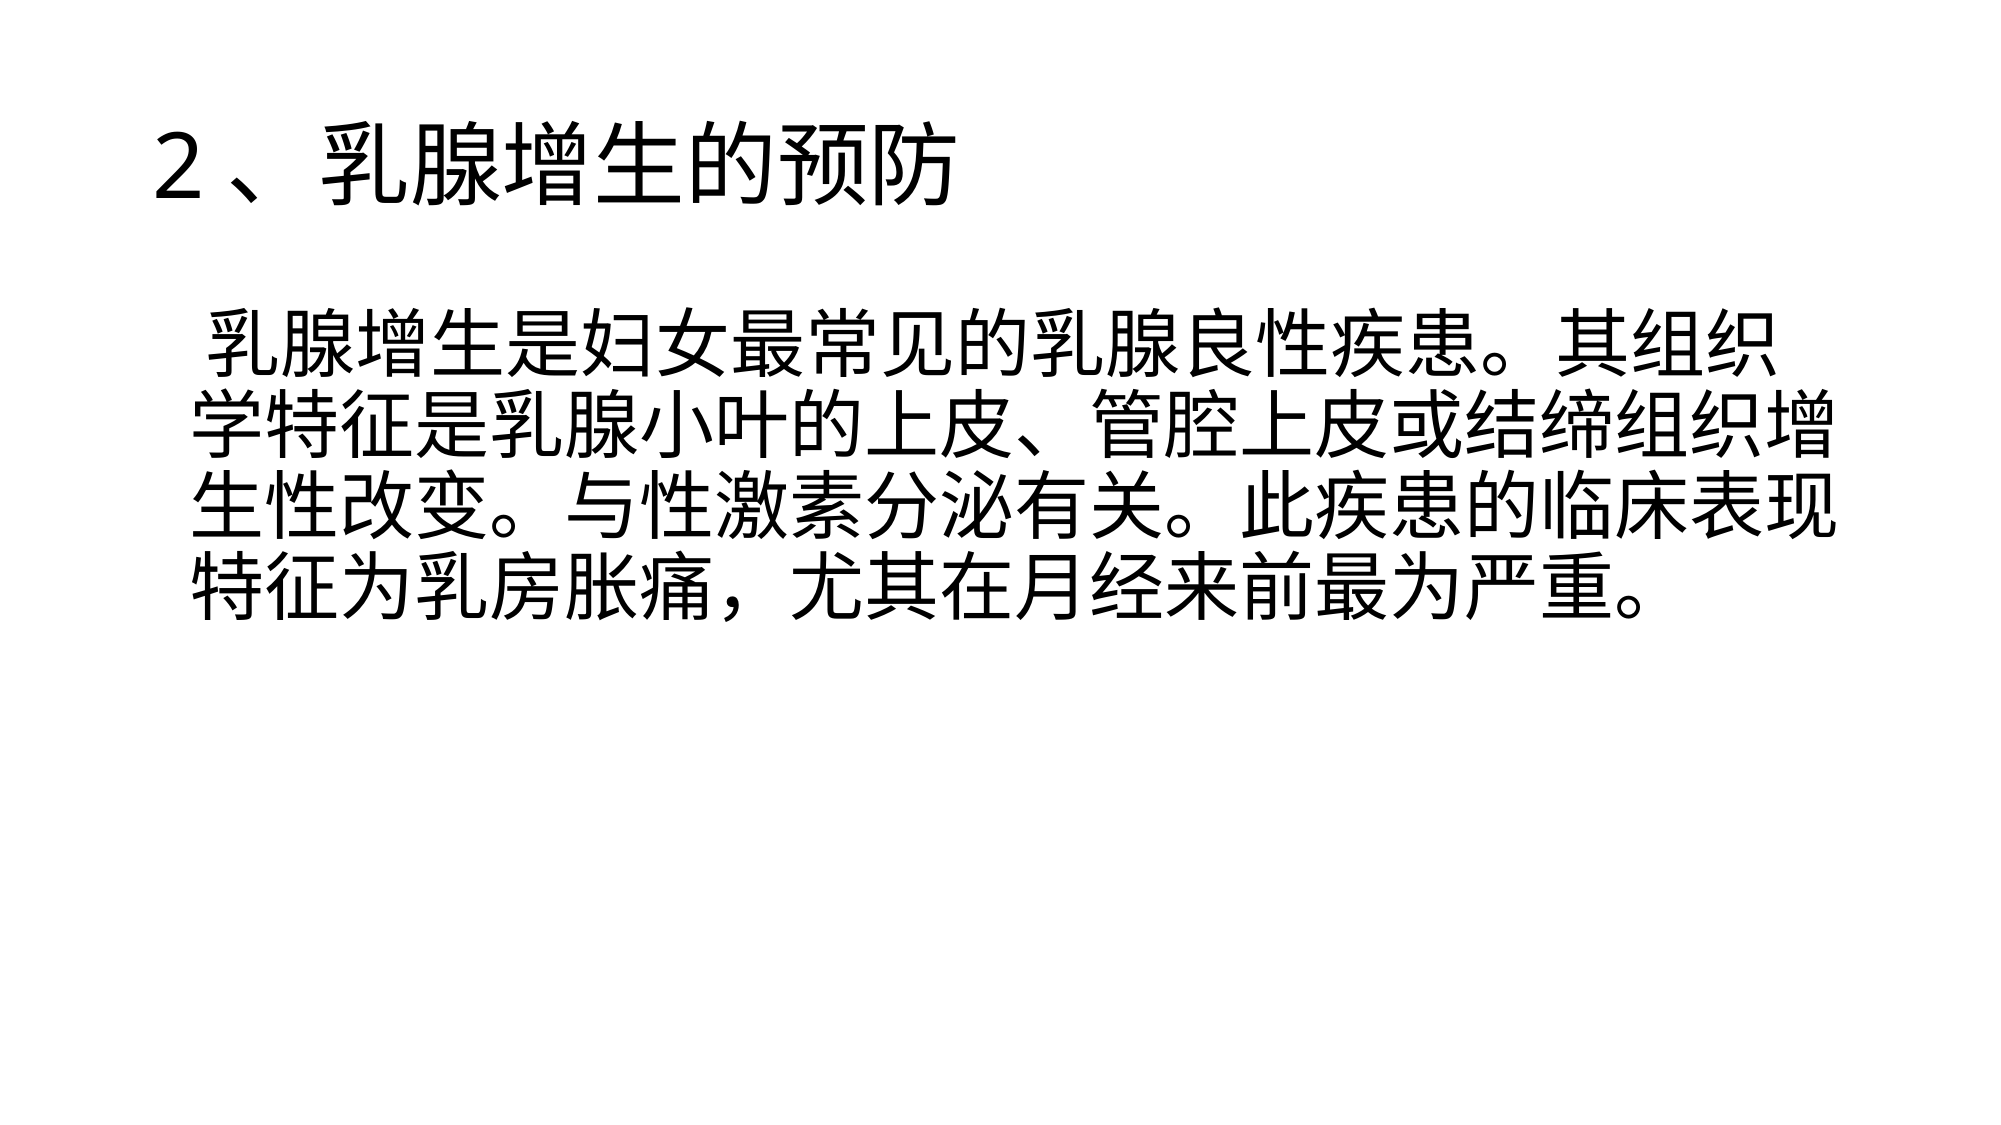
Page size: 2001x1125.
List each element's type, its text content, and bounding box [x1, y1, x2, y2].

list 乳腺增生是妇女最常见的乳腺良性疾患。其组织学特征是乳腺小叶的上皮、管腔上皮或结缔组织增生性改变。与性激素分泌有关。此疾患的临床表现特征为乳房胀痛，尤其在月经来前最为严重。 [137, 299, 1863, 1014]
title 2、乳腺增生的预防 [137, 59, 1863, 278]
